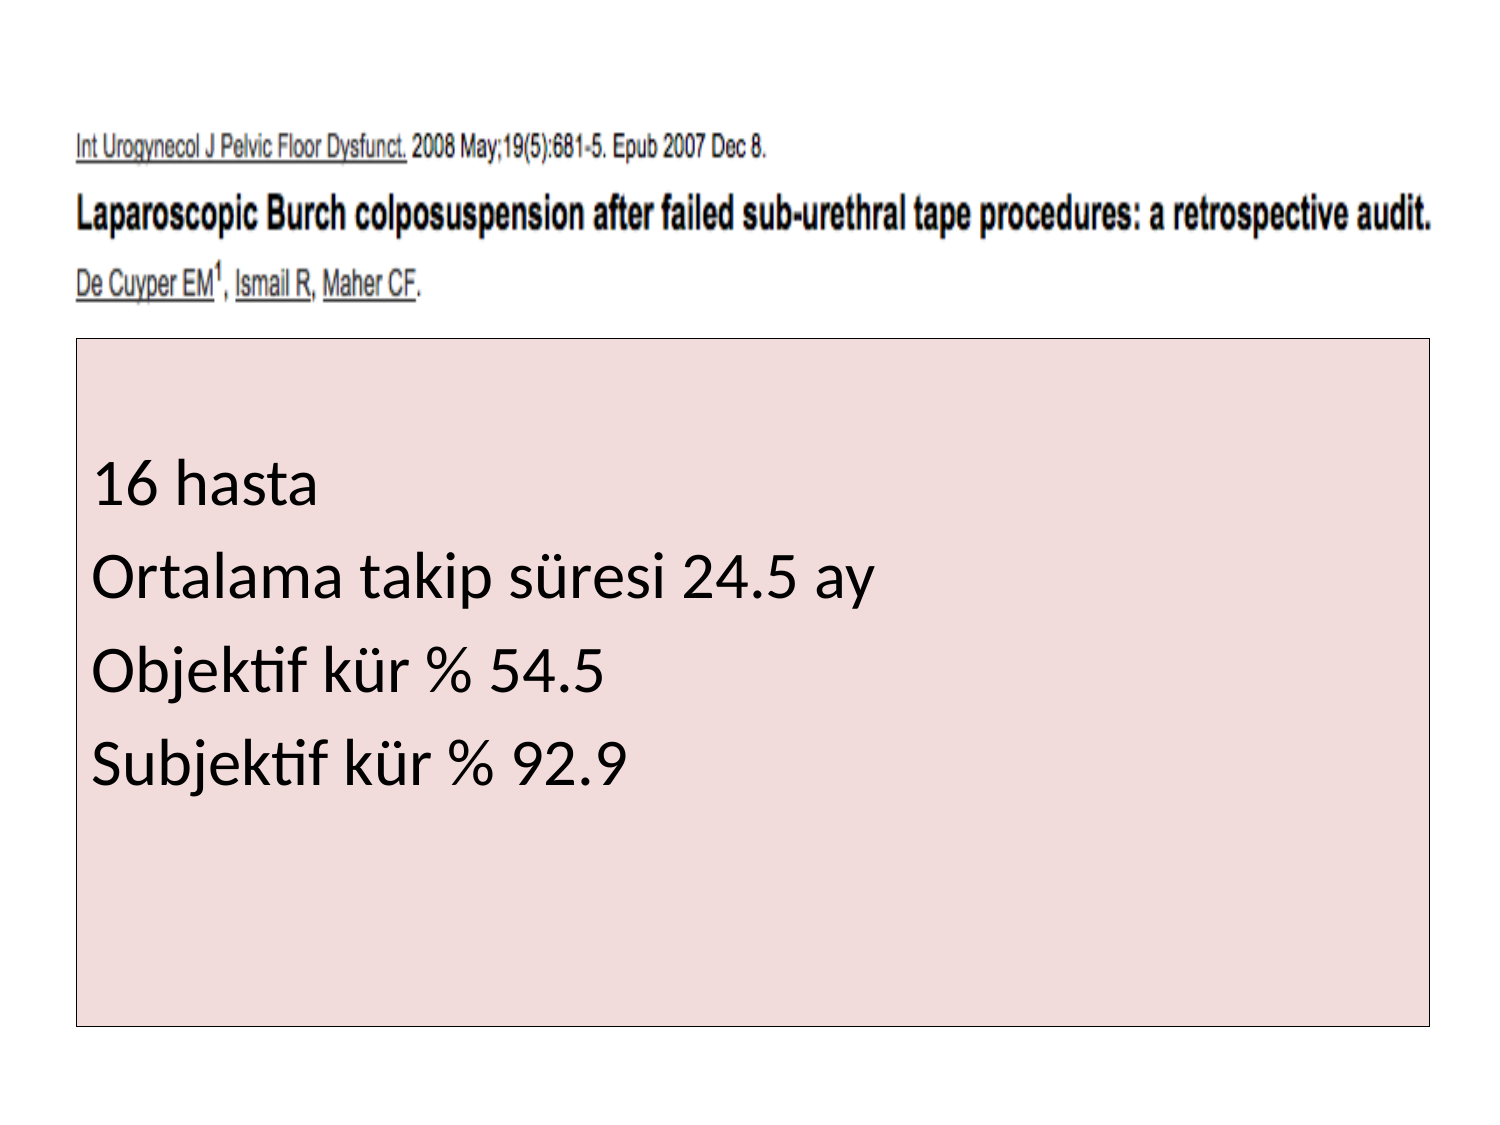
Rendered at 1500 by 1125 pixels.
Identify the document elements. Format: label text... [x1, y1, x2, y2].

list 16 hasta Ortalama takip süresi 24.5 ay Objektif kür % 54.5 Subjektif kür % 92.9 [76, 338, 1430, 1027]
picture [64, 89, 1448, 327]
